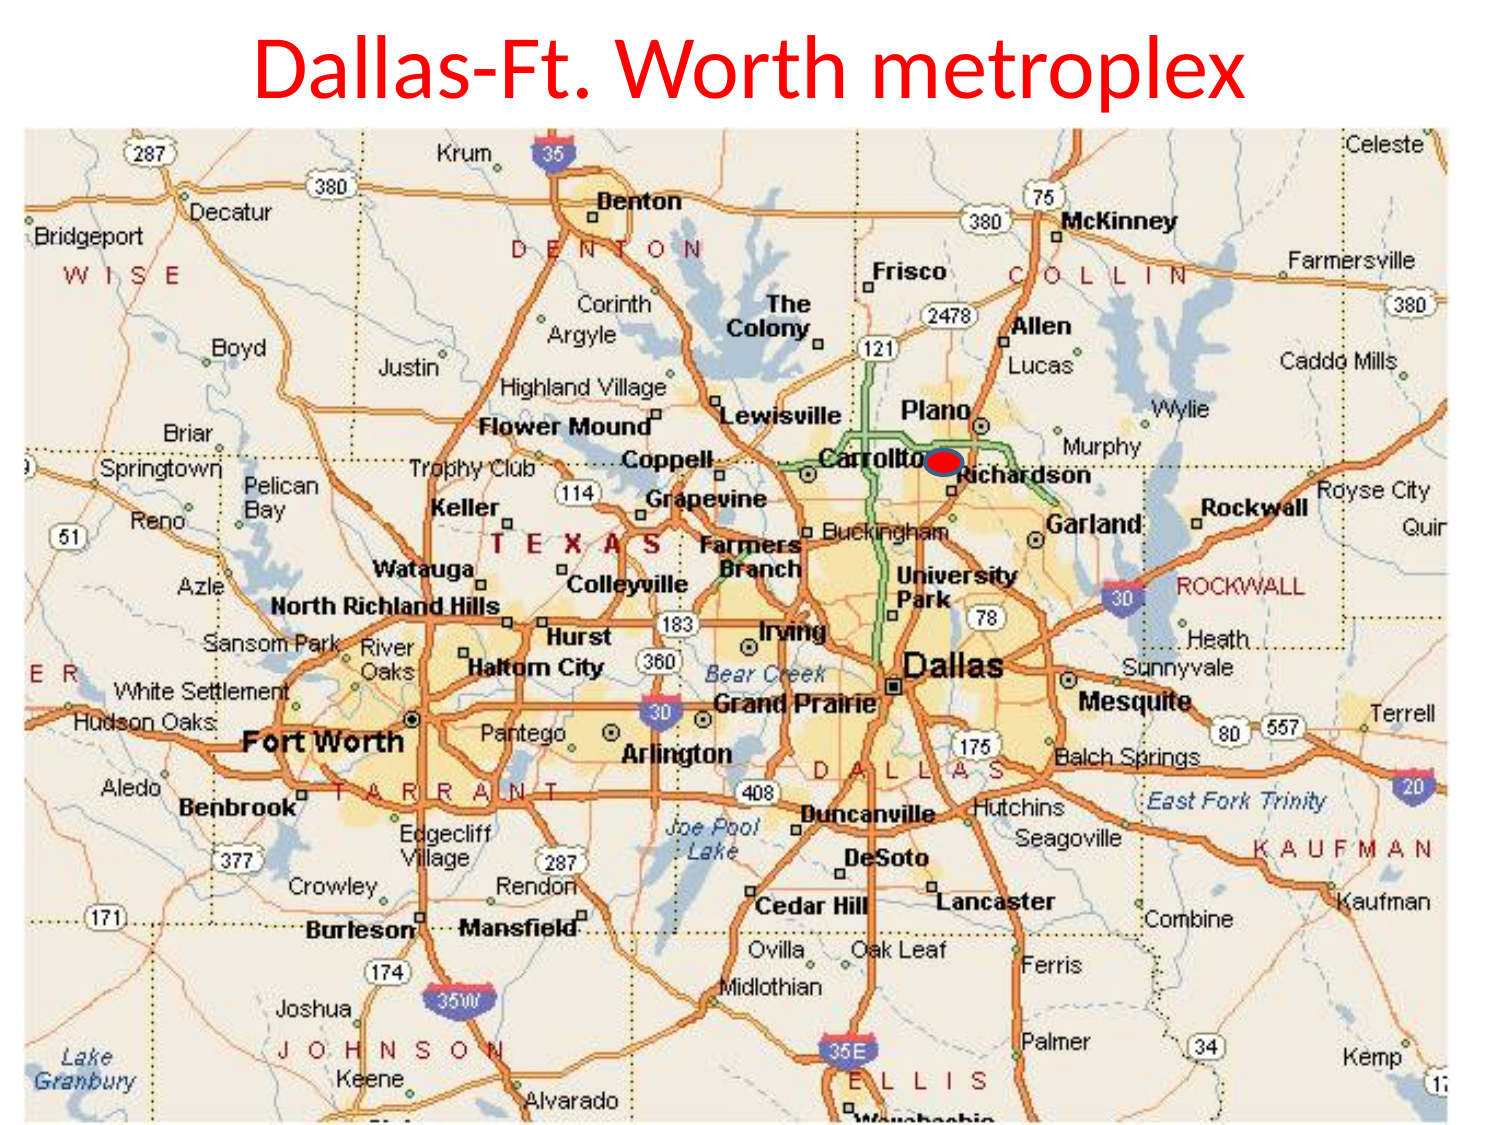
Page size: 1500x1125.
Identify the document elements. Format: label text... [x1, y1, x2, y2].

picture [23, 127, 1451, 1125]
title Dallas-Ft. Worth metroplex [75, 0, 1425, 125]
